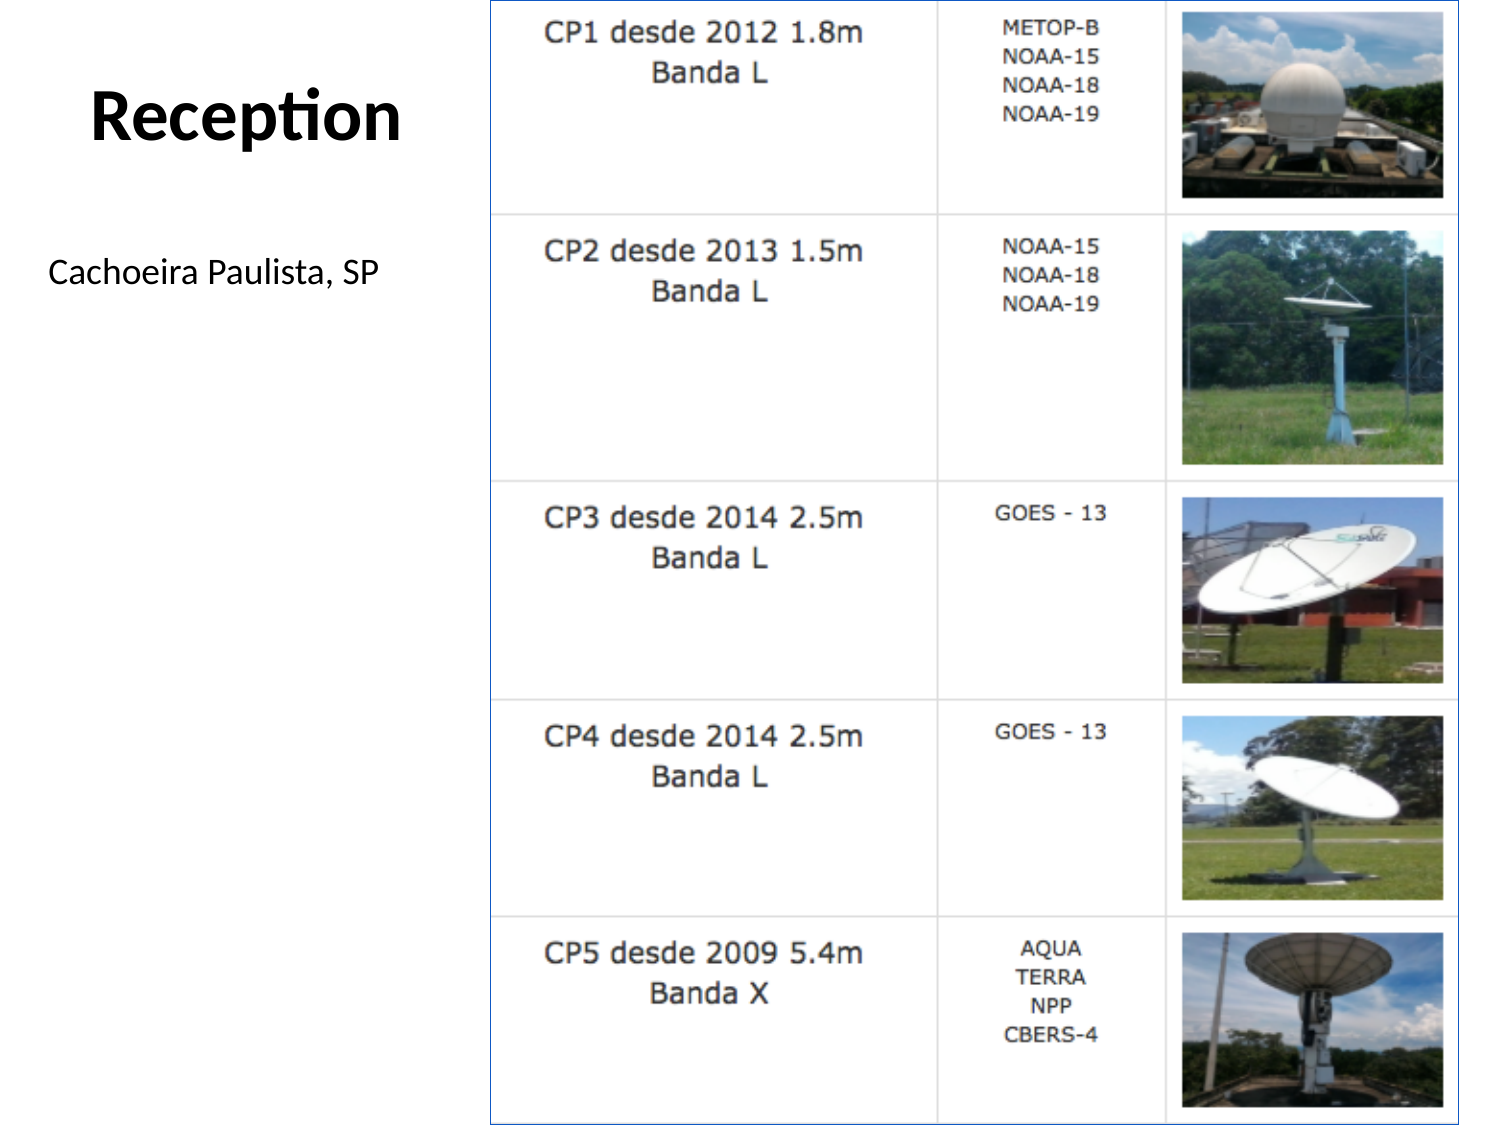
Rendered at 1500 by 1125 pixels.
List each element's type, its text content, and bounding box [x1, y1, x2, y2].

picture [490, 0, 1459, 1125]
title Reception [75, 45, 485, 176]
text_box Cachoeira Paulista, SP [33, 239, 435, 300]
